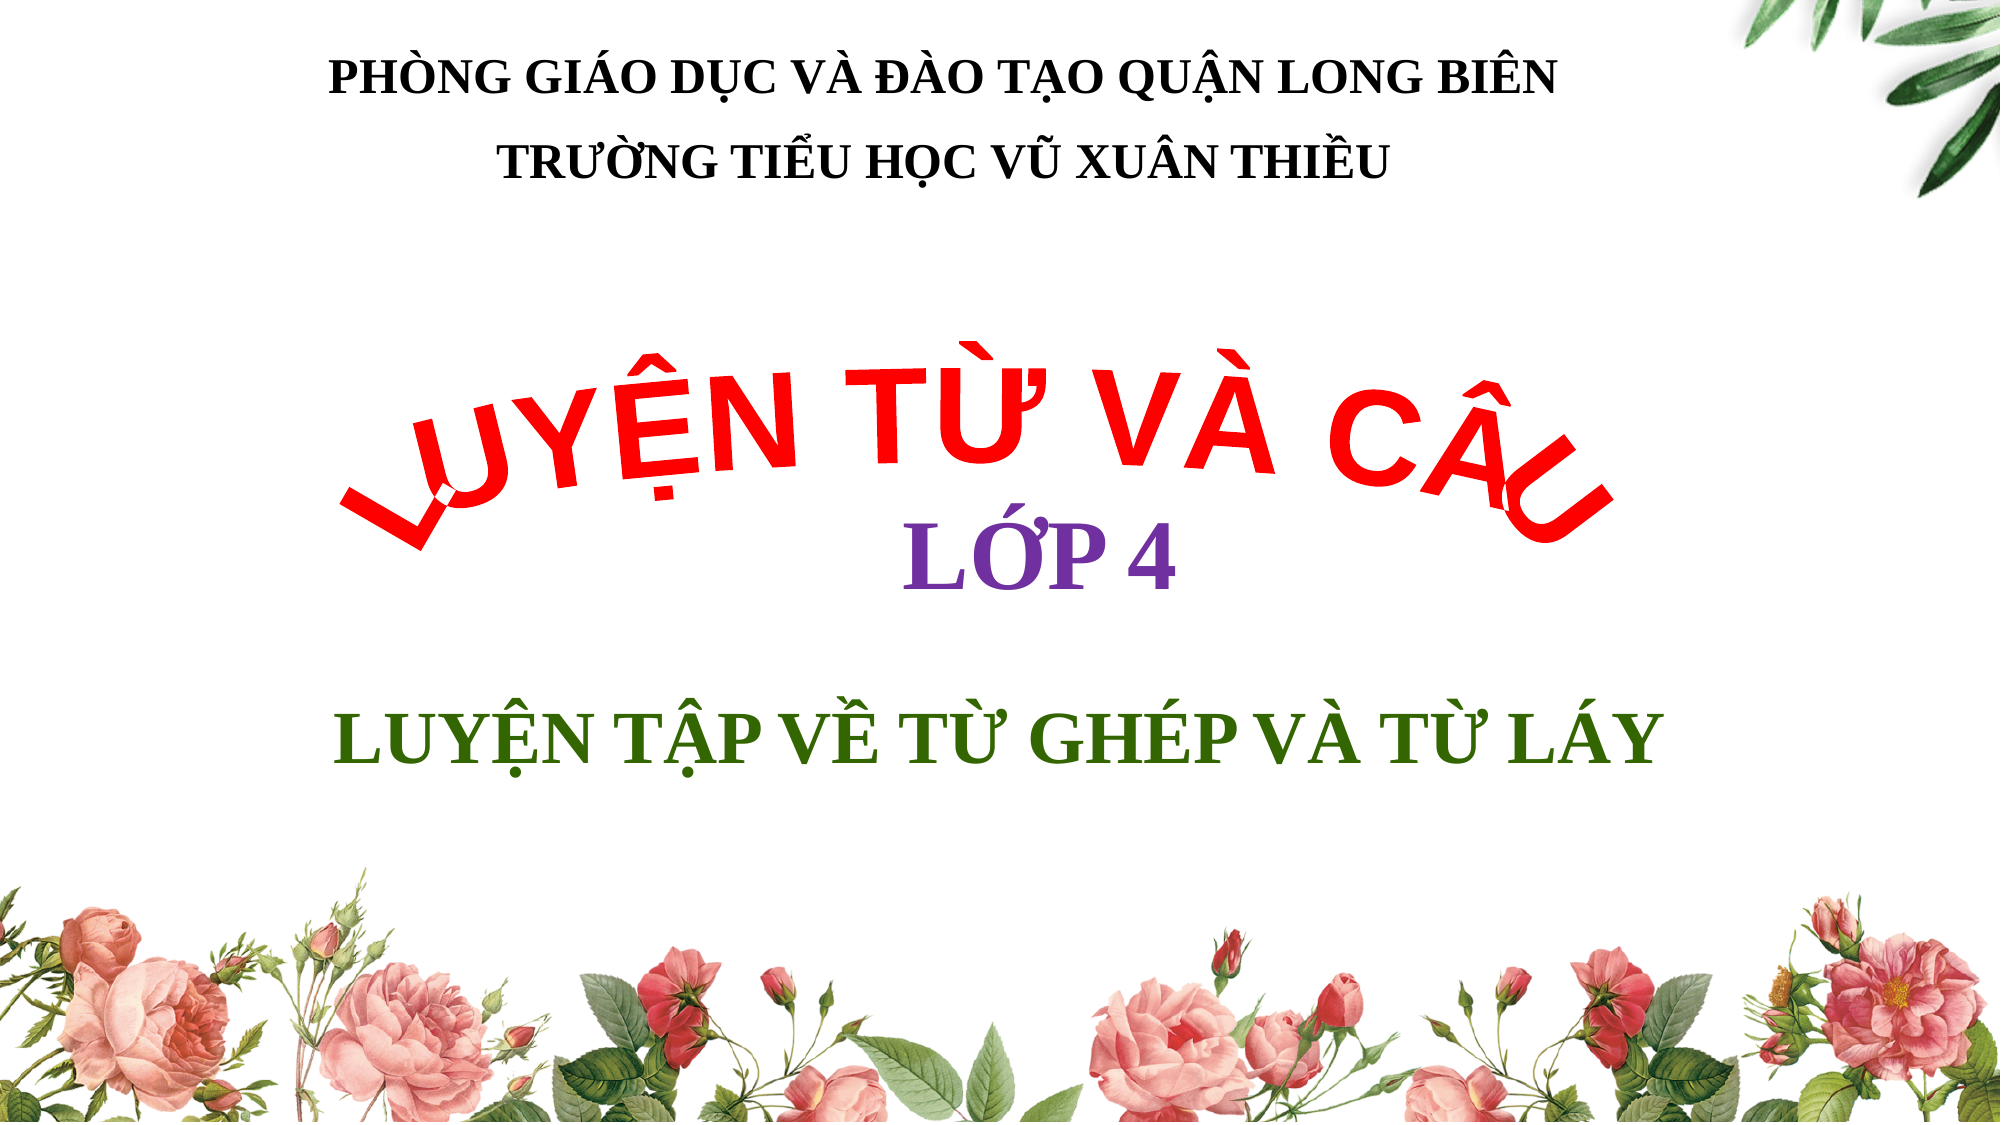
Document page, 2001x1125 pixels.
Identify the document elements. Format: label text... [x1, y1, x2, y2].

text_box LUYỆN TẬP VỀ TỪ GHÉP VÀ TỪ LÁY [275, 653, 1724, 786]
picture [1659, 0, 2000, 353]
text_box PHÒNG GIÁO DỤC VÀ ĐÀO TẠO QUẬN LONG BIÊN TRƯỜNG TIỂU HỌC VŨ XUÂN THIỀU [108, 36, 1659, 196]
text_box LỚP 4 [758, 503, 1323, 595]
picture [0, 867, 2000, 1122]
